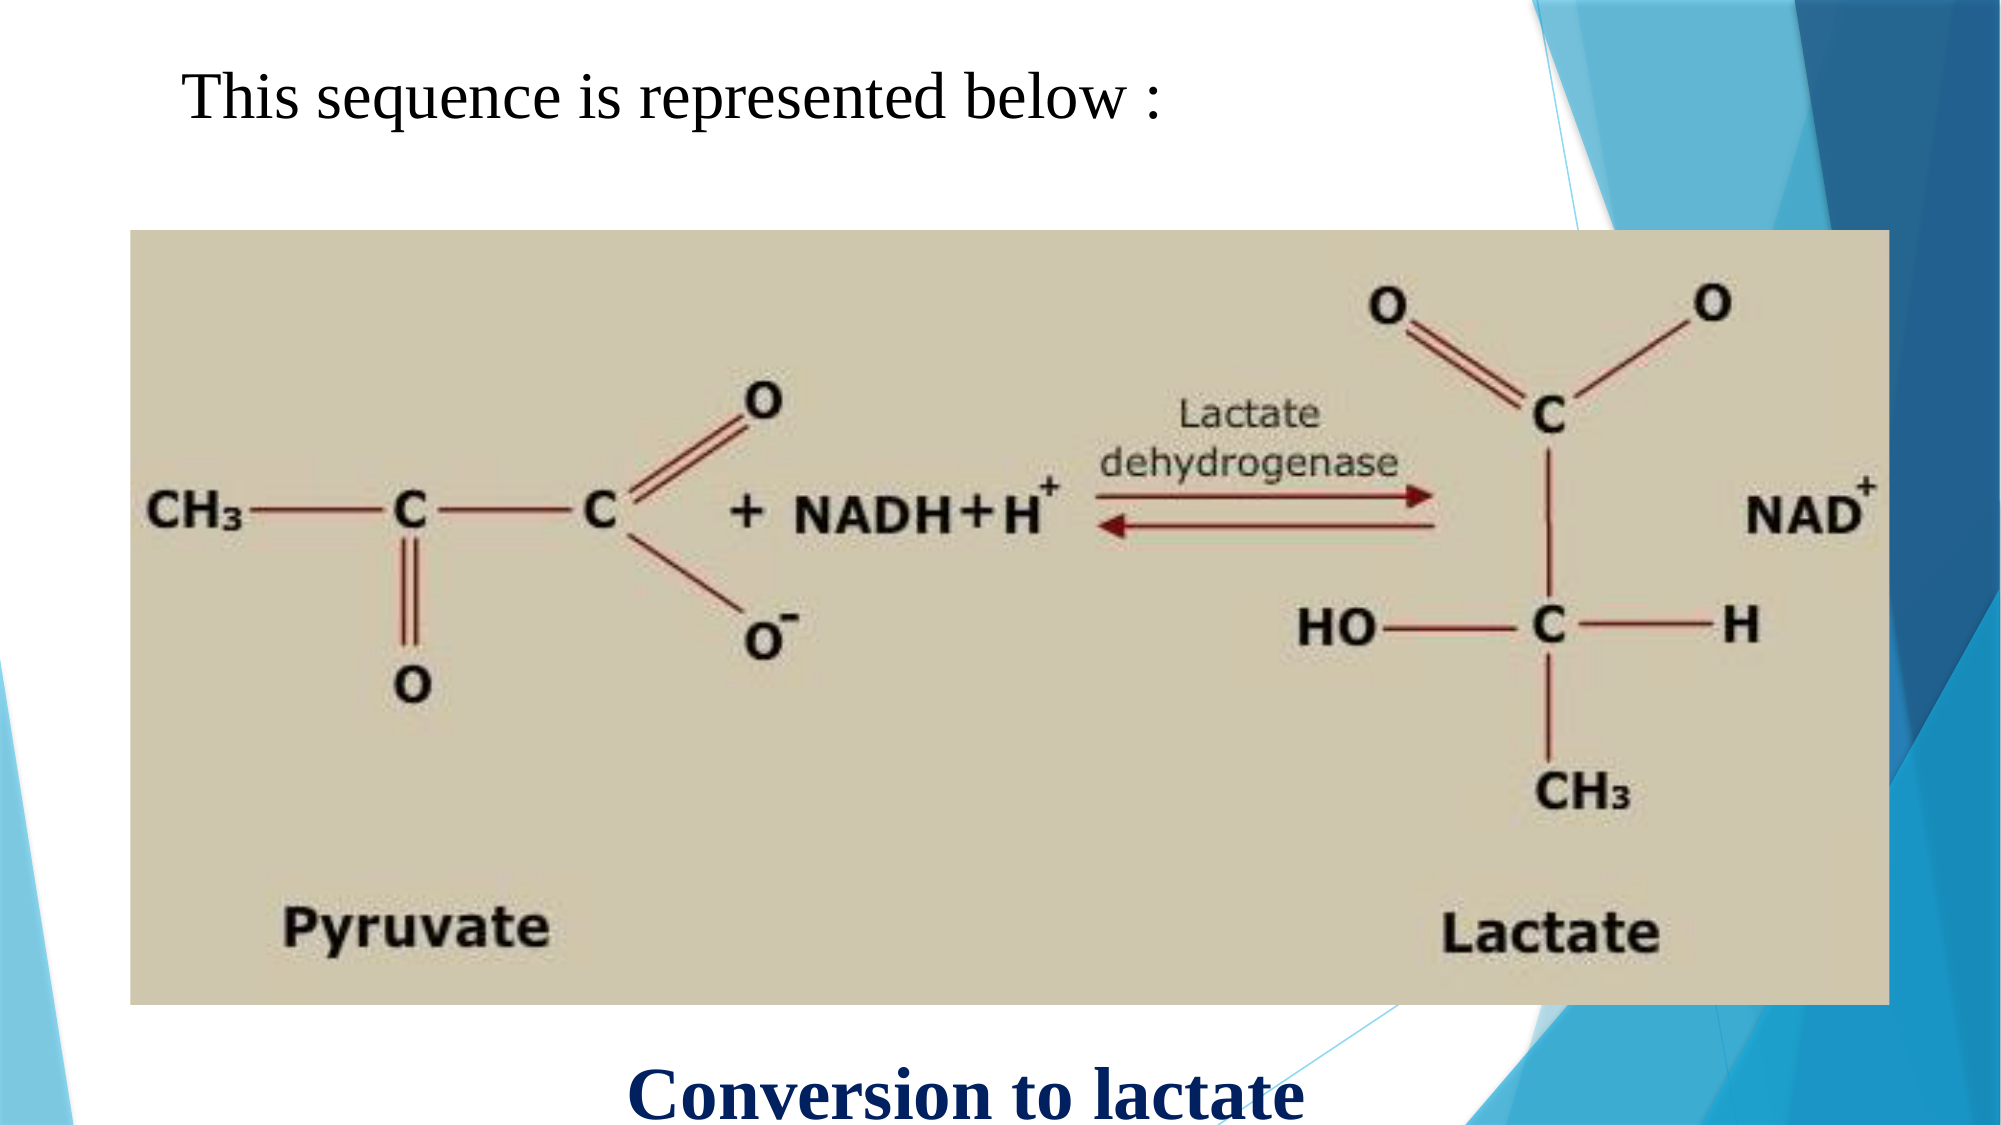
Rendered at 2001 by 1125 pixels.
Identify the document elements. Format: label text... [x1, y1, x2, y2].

picture [129, 230, 1890, 1006]
text_box This sequence is represented below : [166, 44, 1284, 139]
text_box Conversion to lactate [611, 1036, 1427, 1125]
